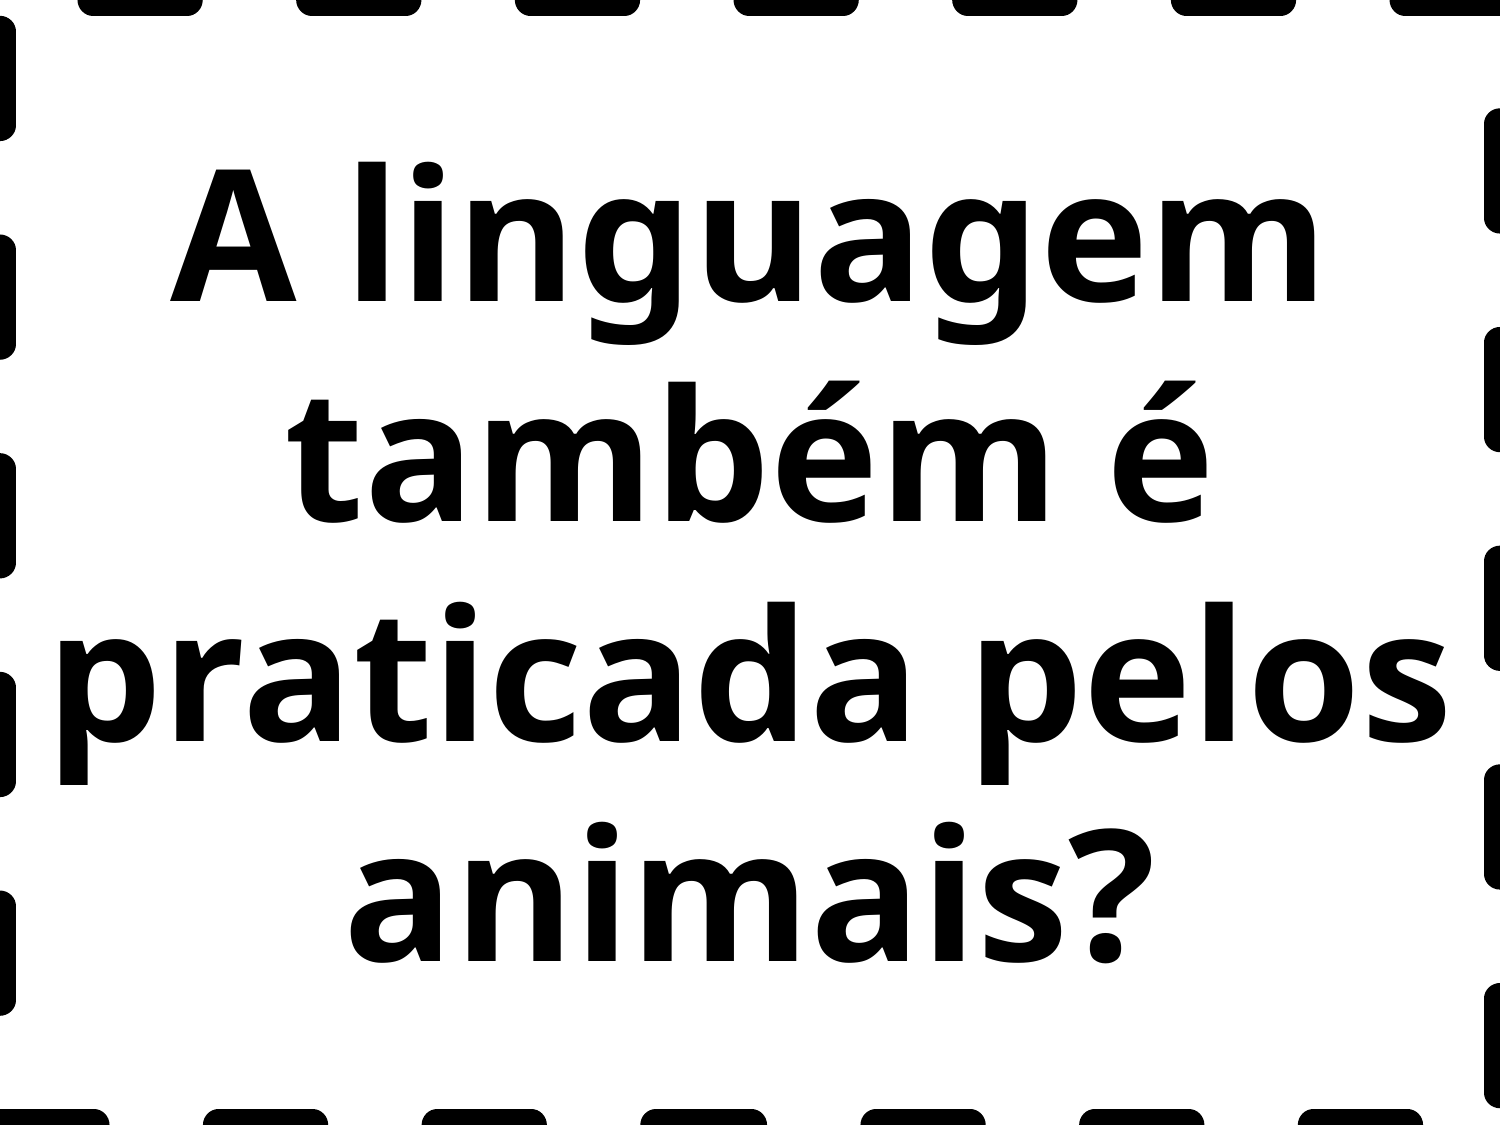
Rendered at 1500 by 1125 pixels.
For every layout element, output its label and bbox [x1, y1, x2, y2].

text_box [0, 0, 1500, 1125]
